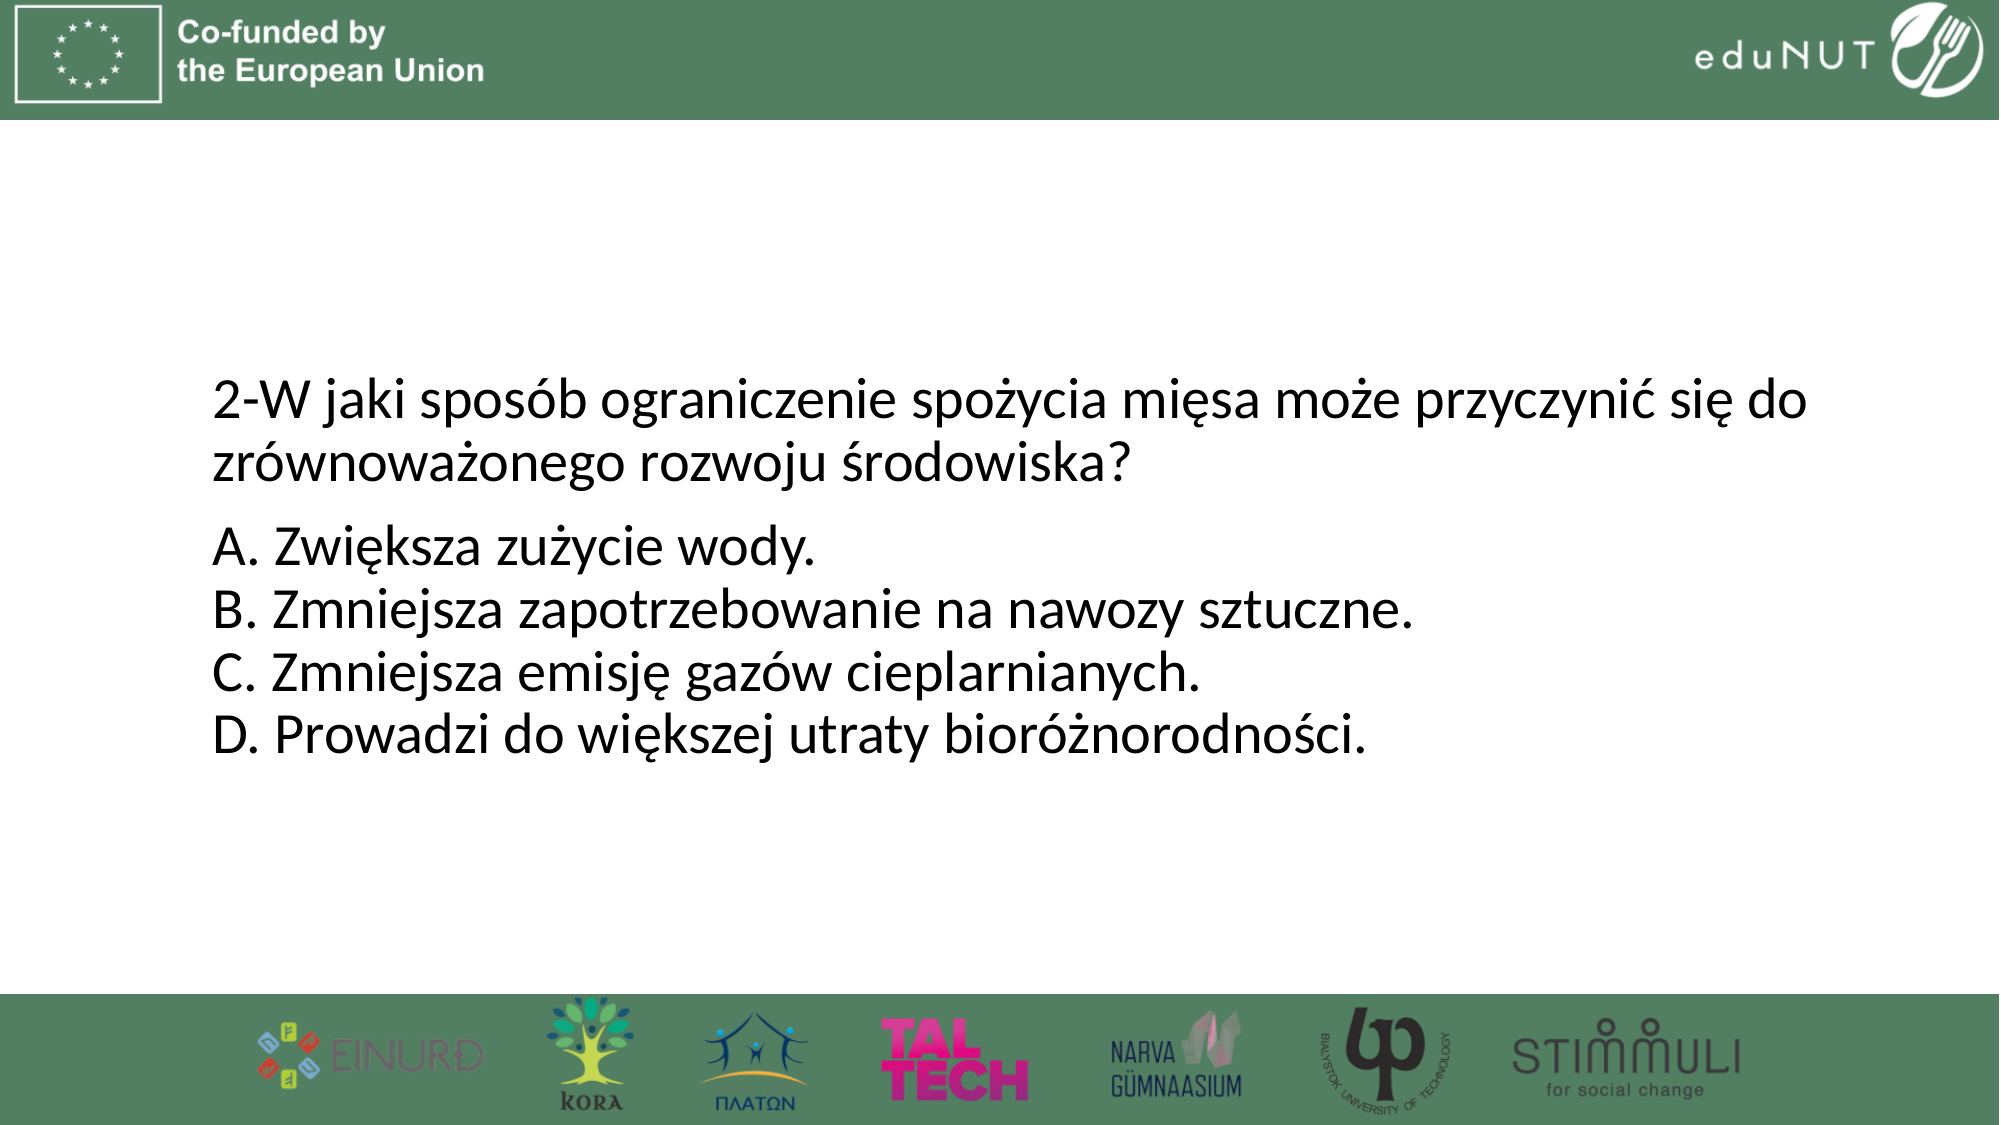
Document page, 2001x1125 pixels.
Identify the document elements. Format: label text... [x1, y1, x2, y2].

picture [0, 0, 1999, 120]
picture [0, 994, 1999, 1125]
list 2-W jaki sposób ograniczenie spożycia mięsa może przyczynić się do zrównoważonego rozwoju środowiska? A. Zwiększa zużycie wody. B. Zmniejsza zapotrzebowanie na nawozy sztuczne. C. Zmniejsza emisję gazów cieplarnianych. D. Prowadzi do większej utraty bioróżnorodności. [205, 361, 1954, 1089]
